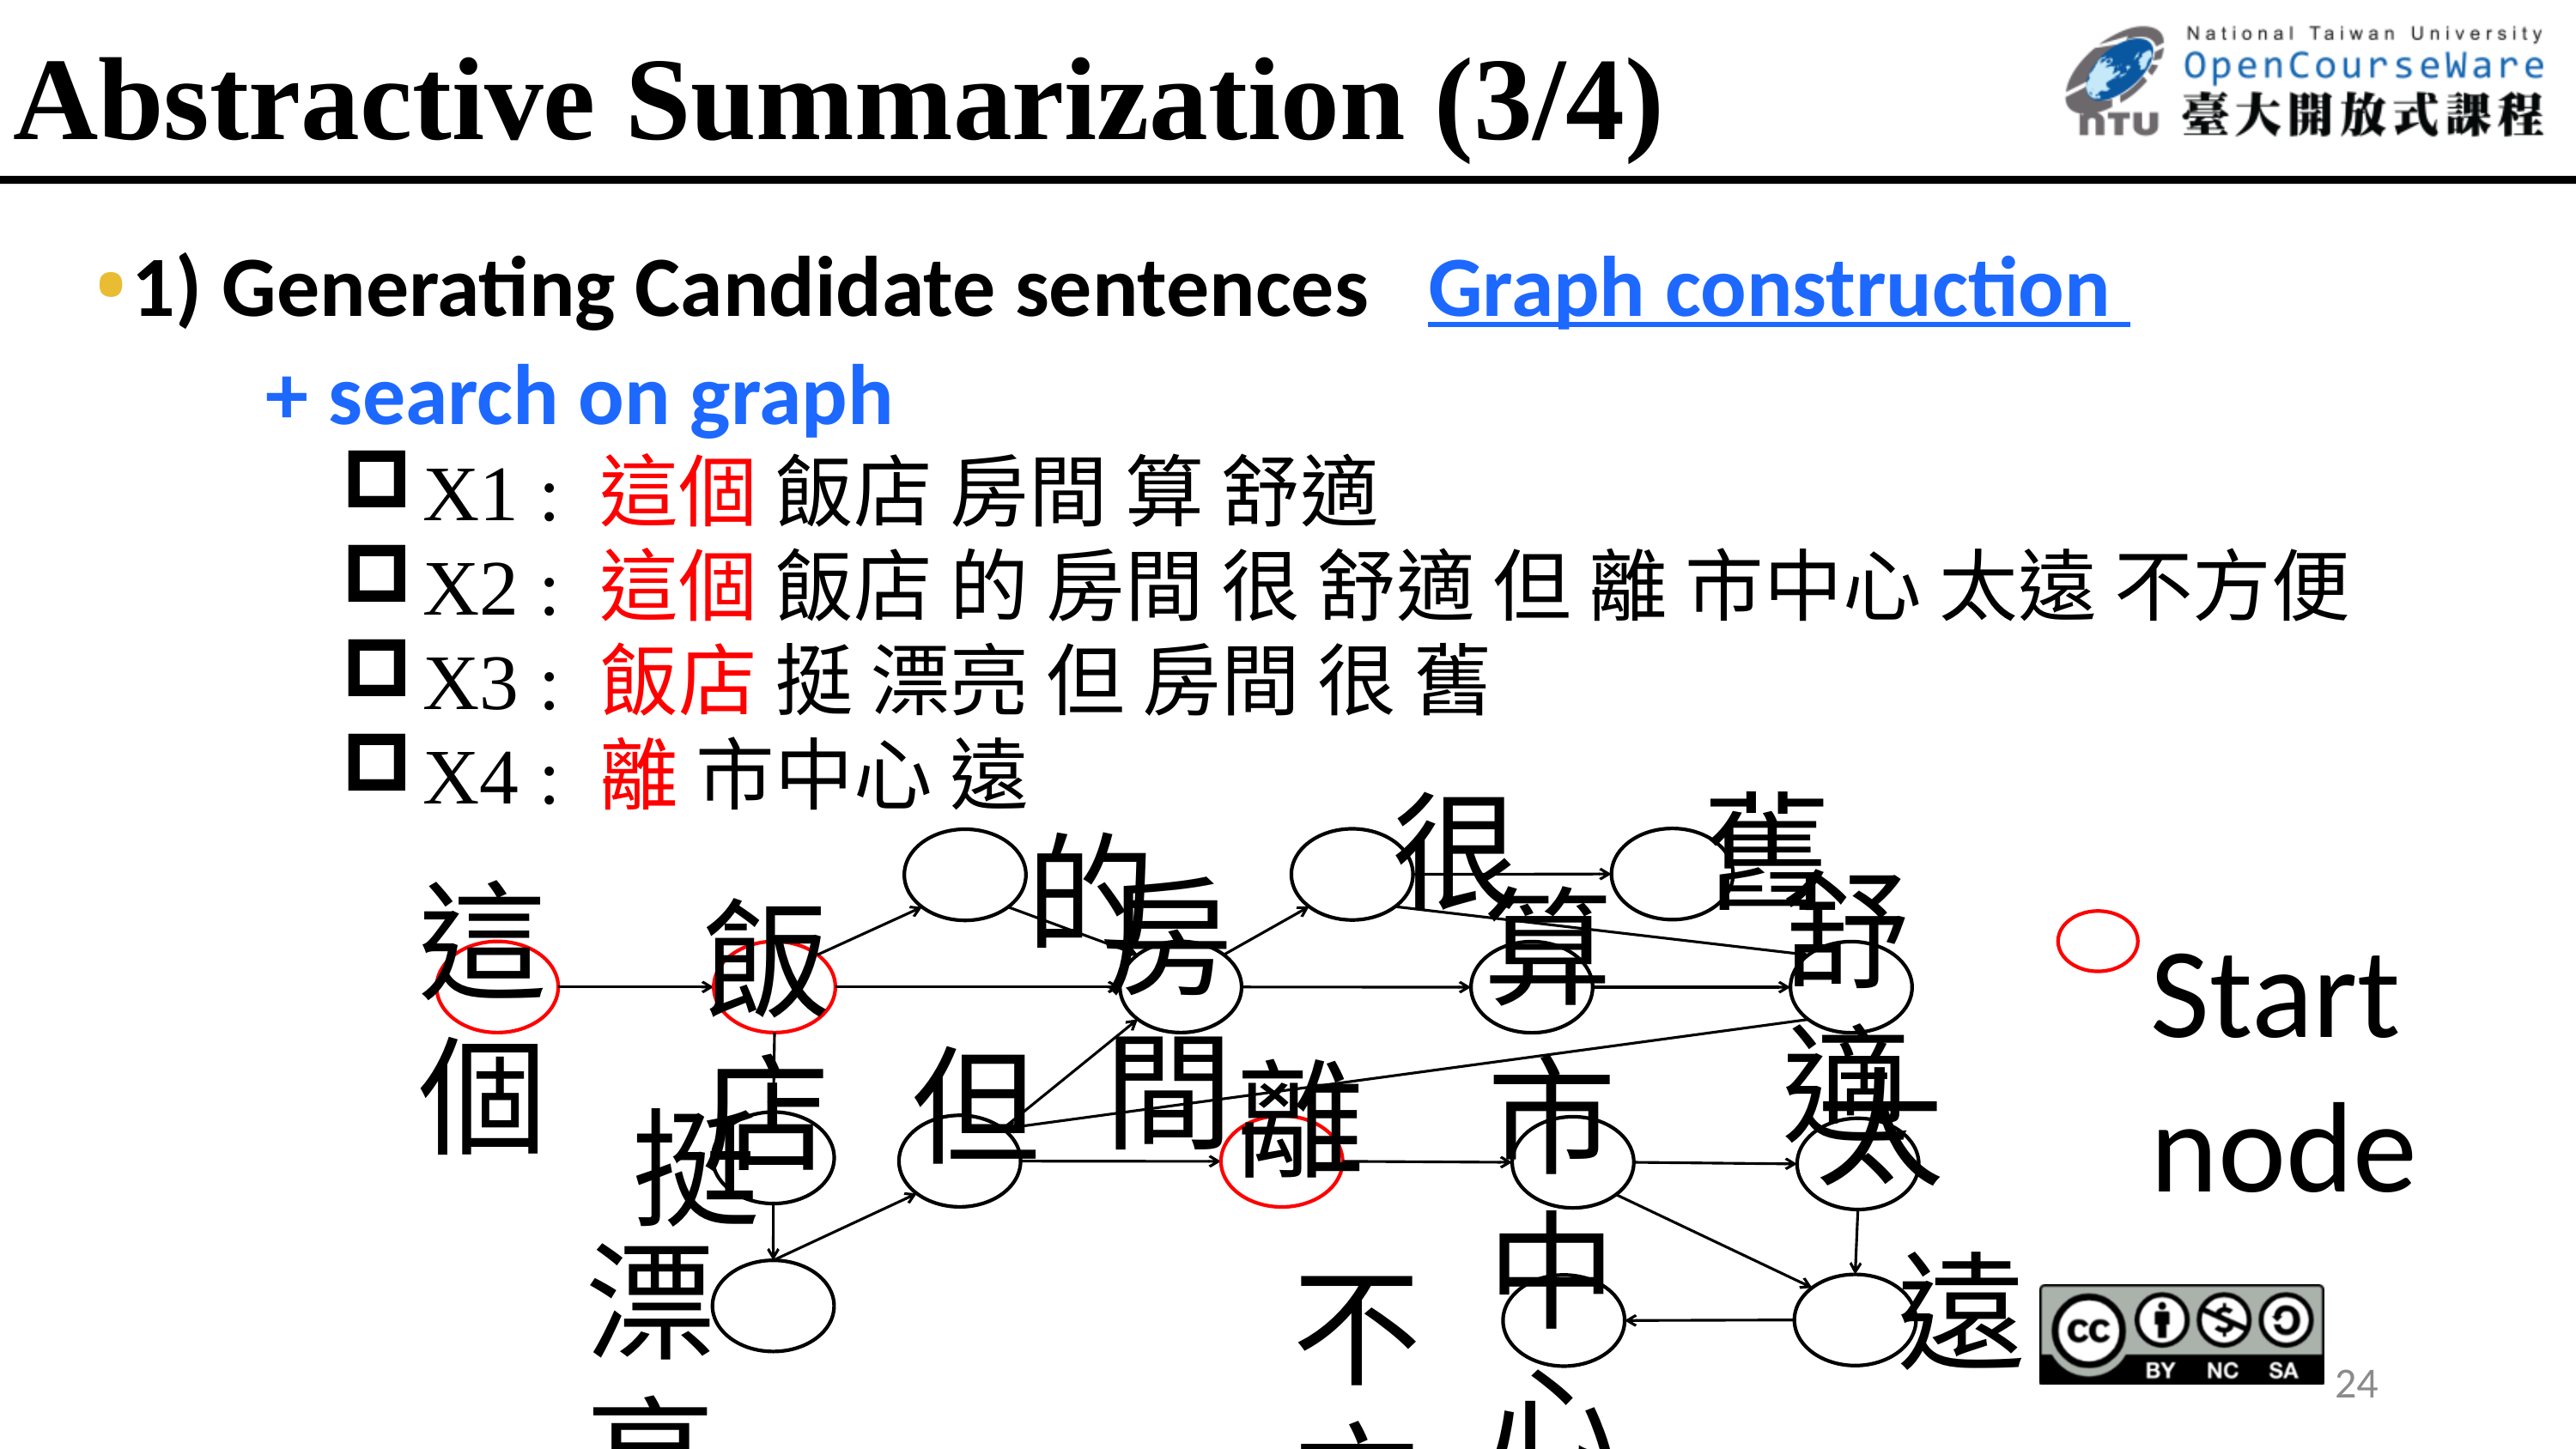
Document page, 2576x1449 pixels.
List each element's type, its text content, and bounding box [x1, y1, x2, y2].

title Abstractive Summarization (3/4) [0, 15, 2573, 168]
picture [2039, 1284, 2324, 1385]
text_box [405, 765, 2496, 1449]
picture [2037, 6, 2576, 157]
list 1) Generating Candidate sentences Graph construction + search on graph [55, 217, 2500, 1071]
